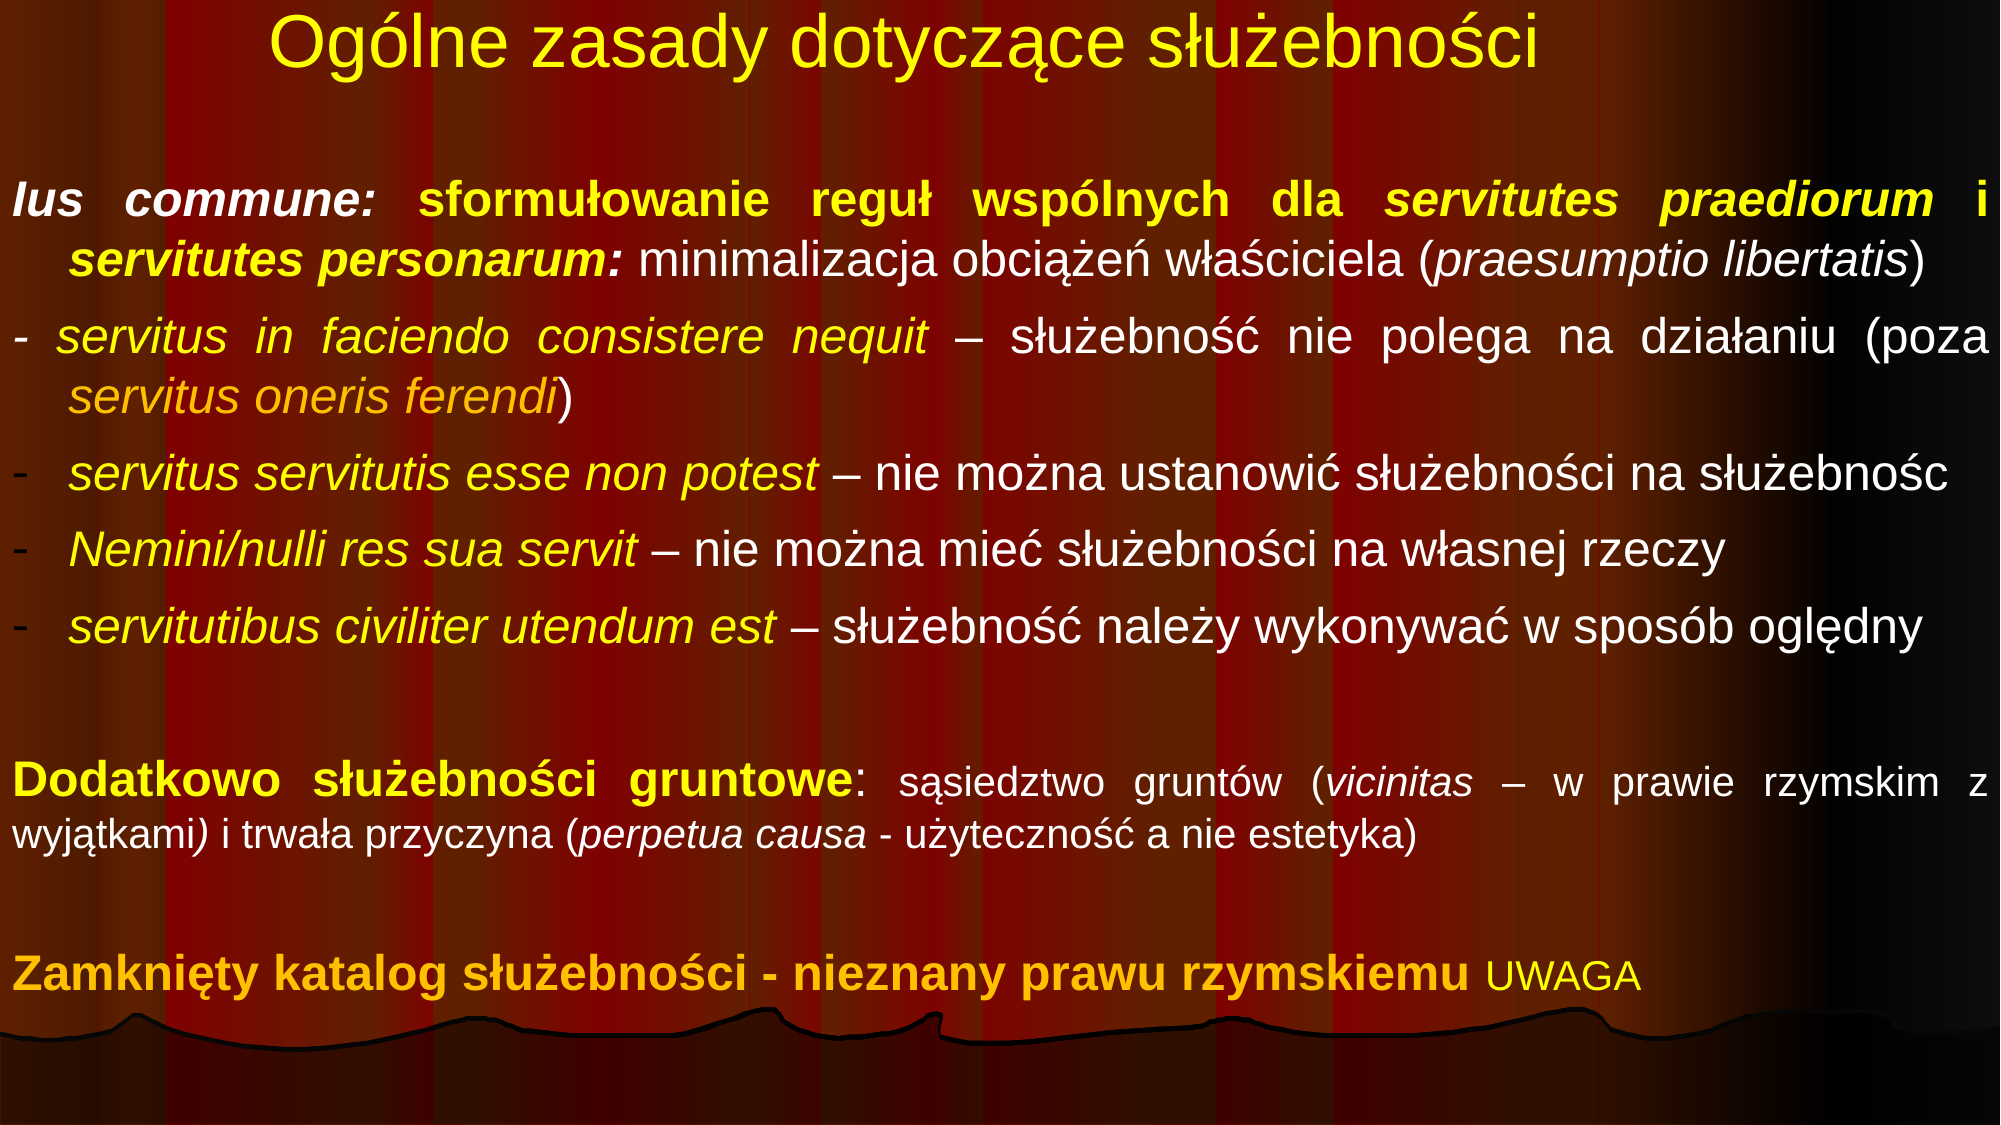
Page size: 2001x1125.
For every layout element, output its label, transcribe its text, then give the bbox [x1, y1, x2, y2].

list Ius commune: sformułowanie reguł wspólnych dla servitutes praediorum i servitutes personarum: minimalizacja obciążeń właściciela (praesumptio libertatis) - servitus in faciendo consistere nequit – służebność nie polega na działaniu (poza servitus oneris ferendi) servitus servitutis esse non potest – nie można ustanowić służebności na służebnośc Nemini/nulli res sua servit – nie można mieć służebności na własnej rzeczy servitutibus civiliter utendum est – służebność należy wykonywać w sposób oględny Dodatkowo służebności gruntowe: sąsiedztwo gruntów (vicinitas – w prawie rzymskim z wyjątkami) i trwała przyczyna (perpetua causa - użyteczność a nie estetyka) Zamknięty katalog służebności - nieznany prawu rzymskiemu UWAGA [12, 13, 1990, 1006]
title Ogólne zasady dotyczące służebności [0, 0, 1850, 85]
